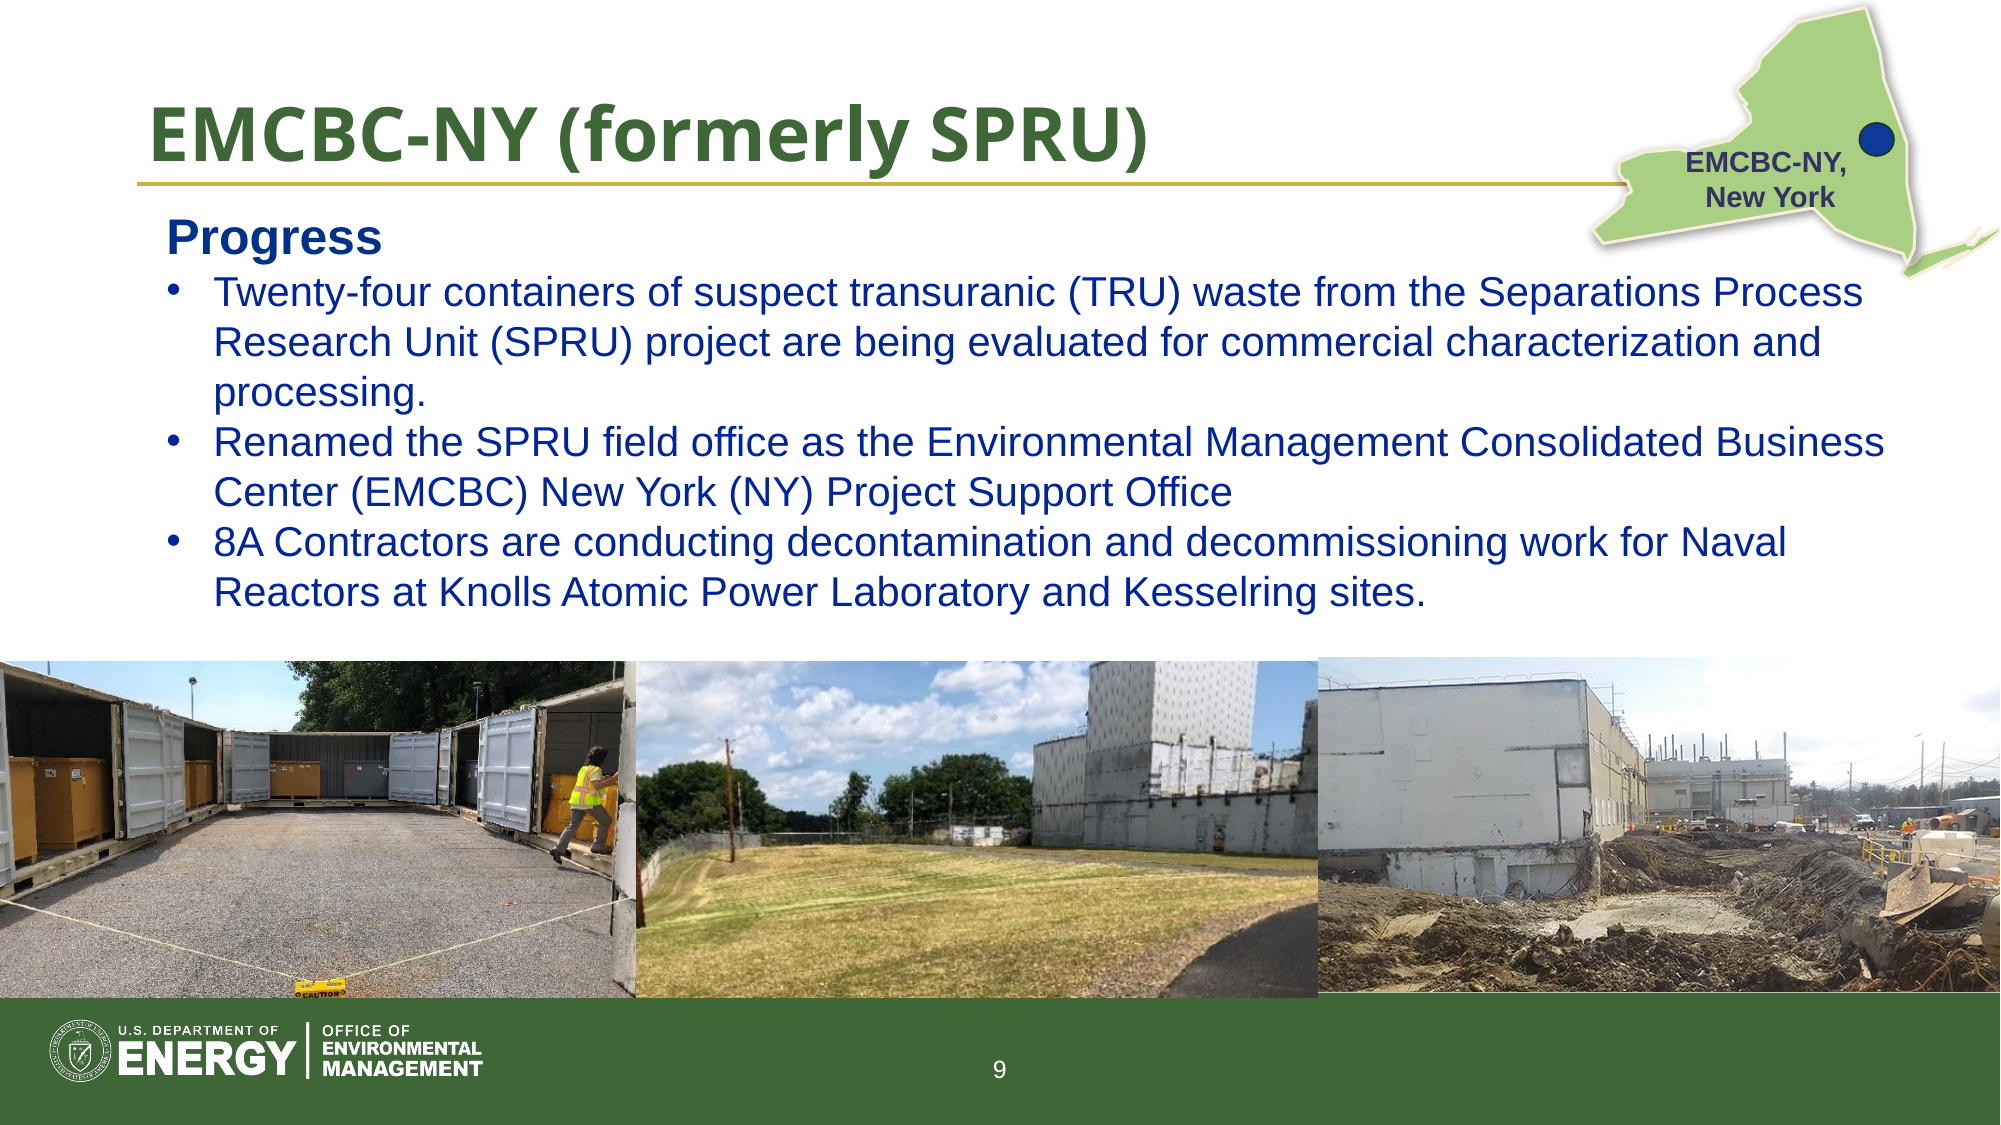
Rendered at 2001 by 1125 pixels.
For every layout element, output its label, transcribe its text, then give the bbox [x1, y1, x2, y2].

slide_number 9 [942, 1039, 1058, 1099]
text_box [1592, 7, 2000, 280]
text_box EMCBC-NY (formerly SPRU) [132, 89, 1592, 207]
picture [45, 1018, 488, 1083]
text_box Progress Twenty-four containers of suspect transuranic (TRU) waste from the Separations Process Research Unit (SPRU) project are being evaluated for commercial characterization and processing. Renamed the SPRU field office as the Environmental Management Consolidated Business Center (EMCBC) New York (NY) Project Support Office 8A Contractors are conducting decontamination and decommissioning work for Naval Reactors at Knolls Atomic Power Laboratory and Kesselring sites. [151, 197, 1918, 661]
picture [0, 655, 2000, 998]
